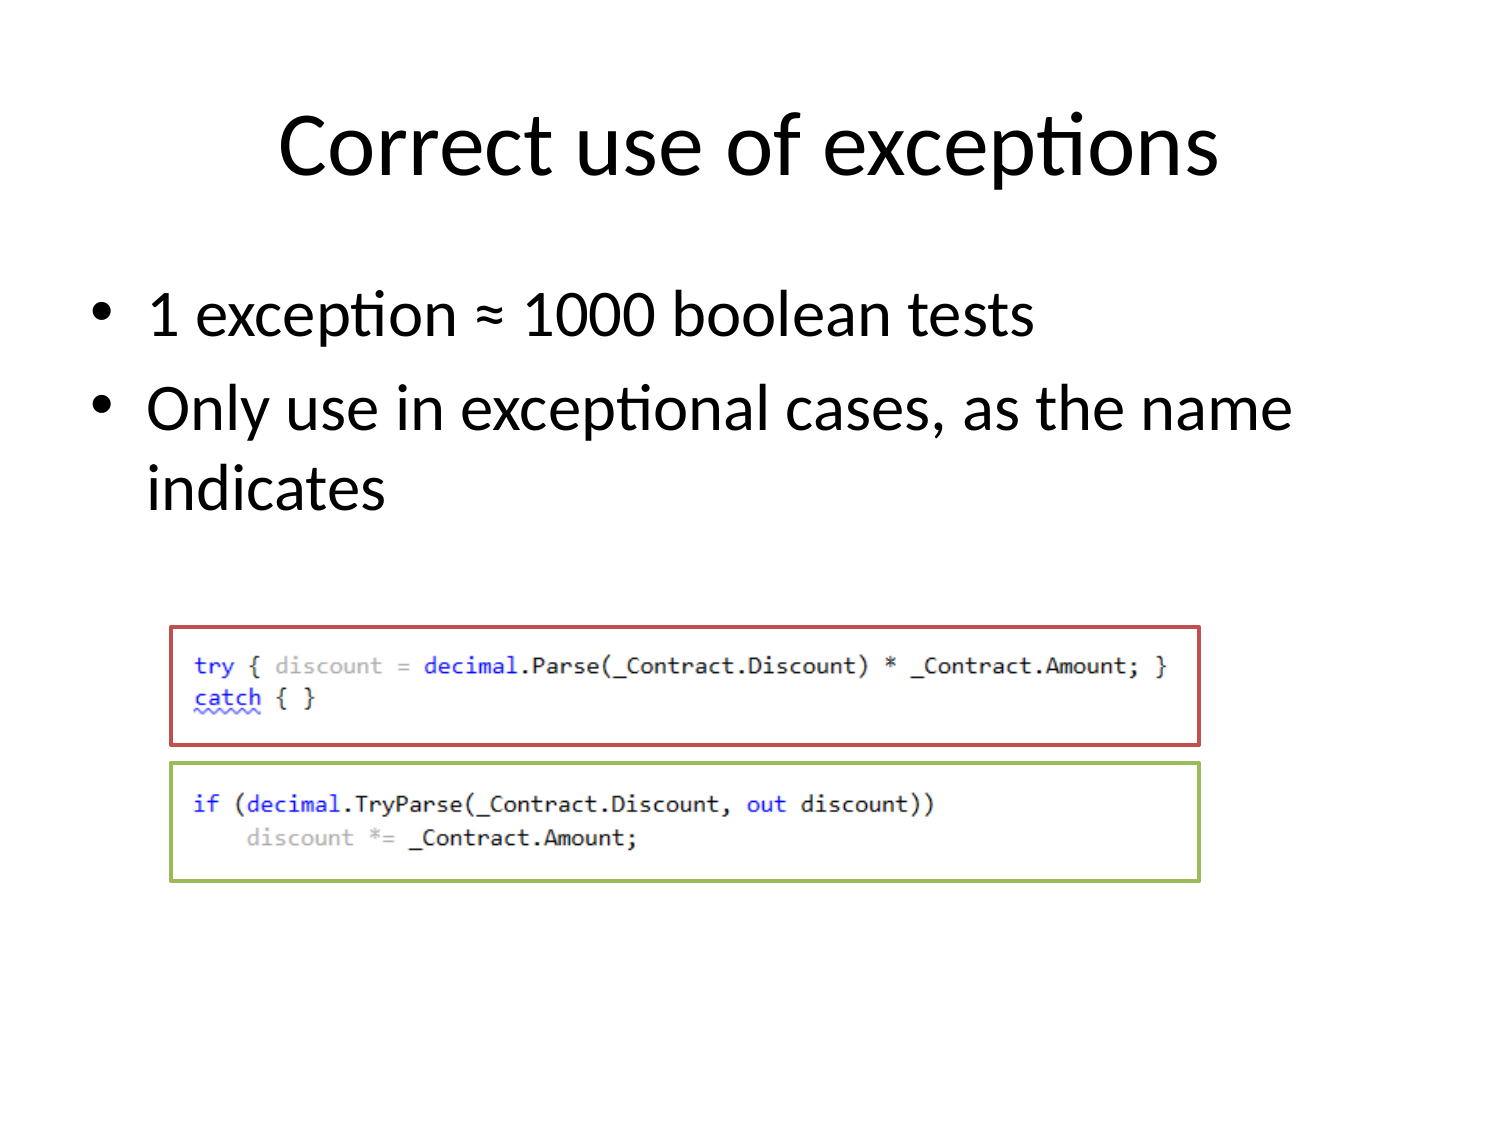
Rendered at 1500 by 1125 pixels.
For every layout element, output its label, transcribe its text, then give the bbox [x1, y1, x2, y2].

text_box [169, 761, 1201, 883]
picture [182, 650, 1174, 722]
text_box [169, 625, 1201, 747]
picture [182, 785, 941, 852]
list 1 exception ≈ 1000 boolean tests Only use in exceptional cases, as the name indicates [75, 262, 1425, 604]
title Correct use of exceptions [75, 45, 1425, 233]
